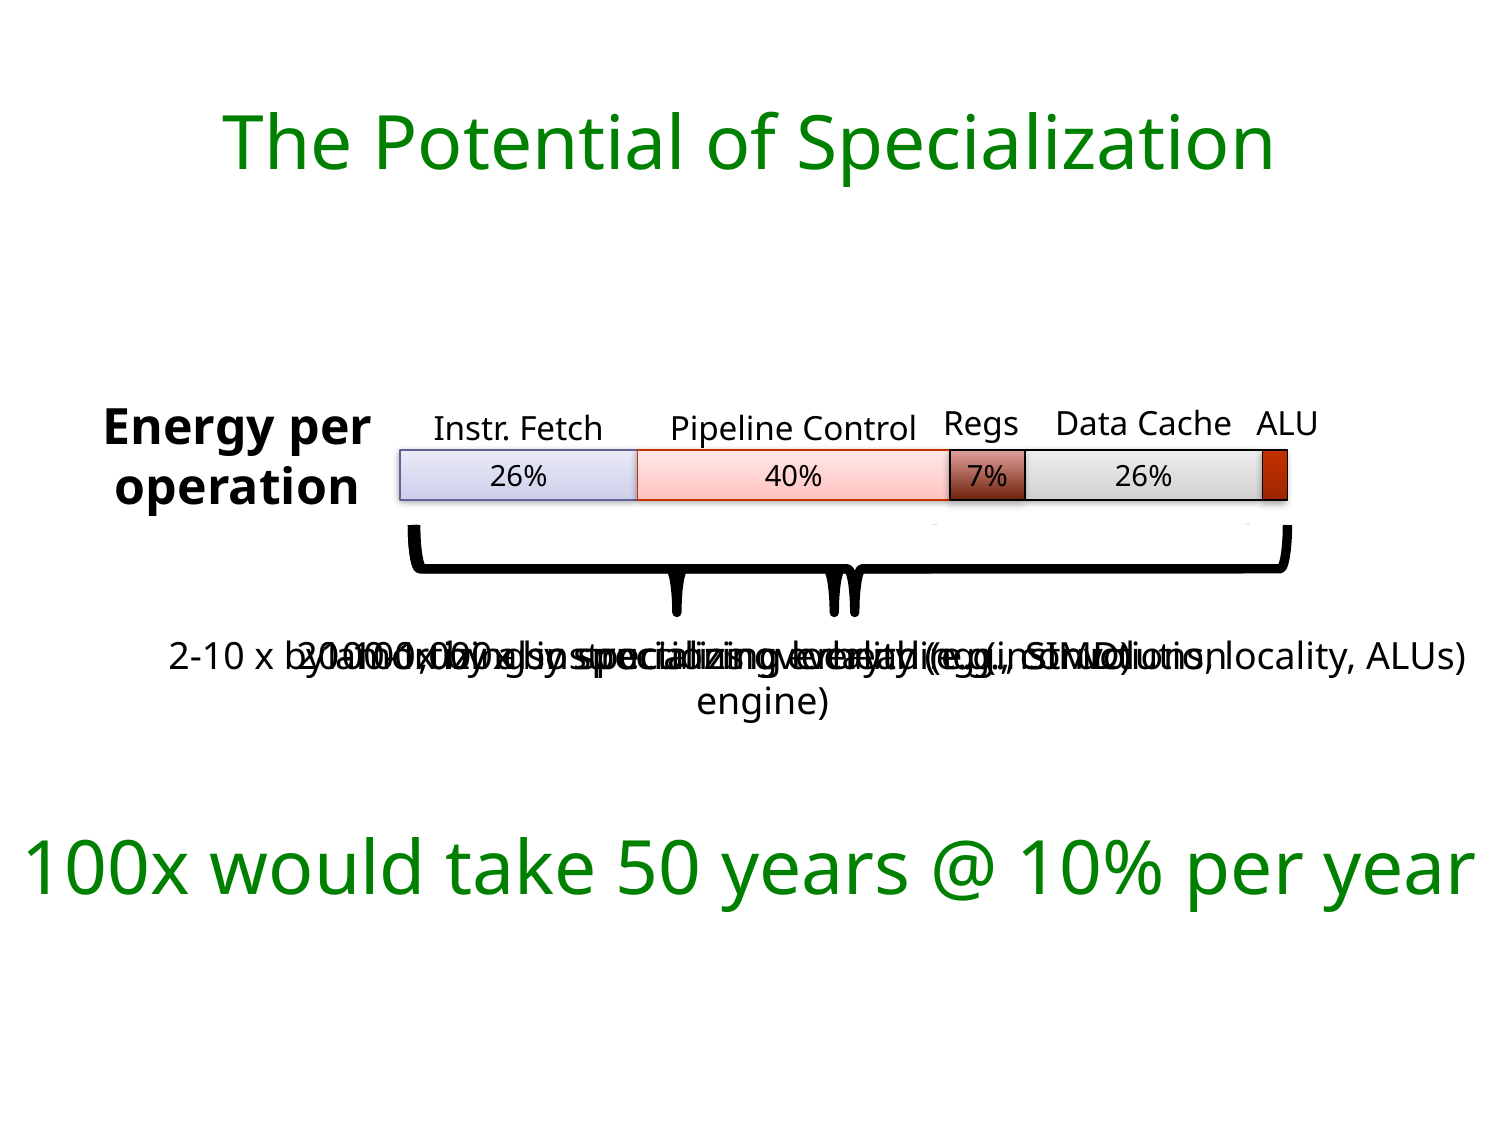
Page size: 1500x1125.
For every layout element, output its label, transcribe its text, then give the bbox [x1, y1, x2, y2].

text_box Data Cache [1050, 394, 1224, 450]
text_box 26% [1026, 450, 1260, 501]
text_box 7% [949, 450, 1026, 501]
text_box Instr. Fetch [413, 399, 637, 455]
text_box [149, 524, 211, 686]
text_box Regs [912, 394, 1050, 450]
text_box [1262, 450, 1288, 501]
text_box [212, 524, 236, 686]
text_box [237, 524, 1500, 686]
text_box Pipeline Control [637, 399, 947, 455]
text_box The Potential of Specialization [0, 87, 1500, 193]
text_box ALU [1224, 394, 1350, 450]
text_box 40% [637, 455, 944, 501]
text_box Energy per operation [62, 387, 413, 523]
text_box 26% [413, 455, 632, 501]
text_box 100x would take 50 years @ 10% per year [0, 812, 1500, 918]
